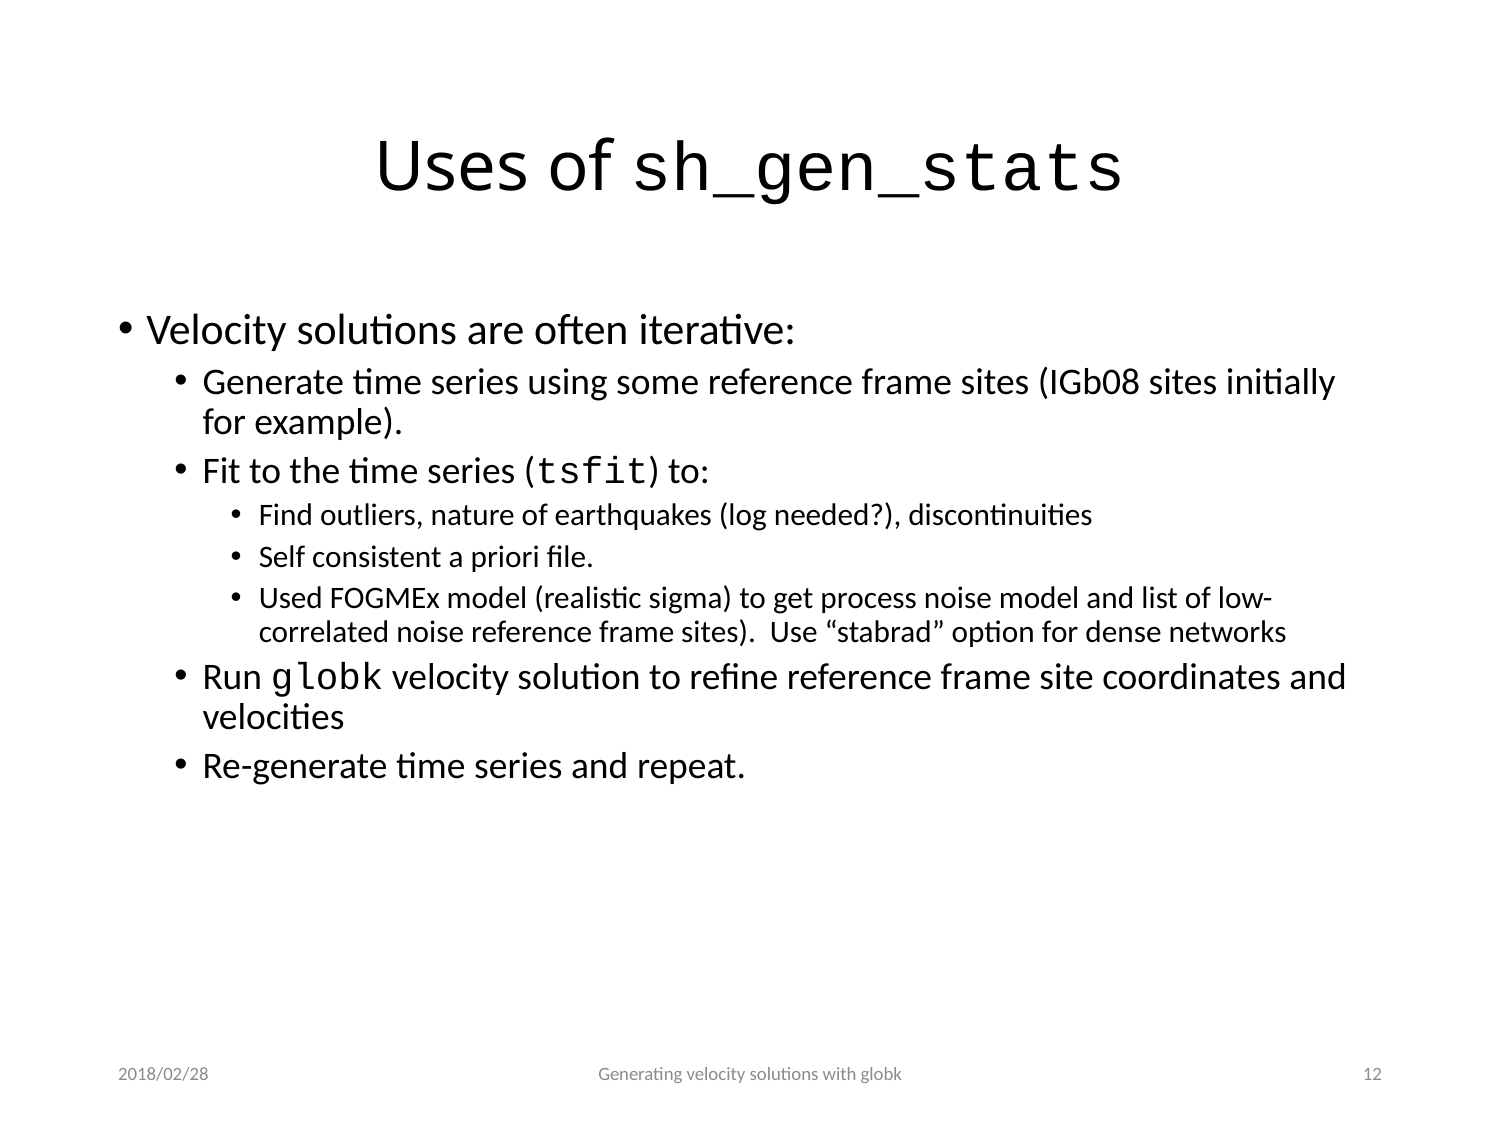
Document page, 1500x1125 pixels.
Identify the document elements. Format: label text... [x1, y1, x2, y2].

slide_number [103, 1042, 441, 1103]
title Uses of sh_gen_stats [103, 59, 1397, 278]
slide_number 11 [1059, 1042, 1397, 1103]
list Velocity solutions are often iterative: Generate time series using some reference frame sites (IGb08 sites initially for example). Fit to the time series (tsfit) to: Find outliers, nature of earthquakes (log needed?), discontinuities Self consistent a priori file. Used FOGMEx model (realistic sigma) to get process noise model and list of low-correlated noise reference frame sites). Use “stabrad” option for dense networks Run globk velocity solution to refine reference frame site coordinates and velocities Re-generate time series and repeat. [103, 299, 1397, 1014]
footer Generating velocity solutions with globk [496, 1042, 1004, 1103]
